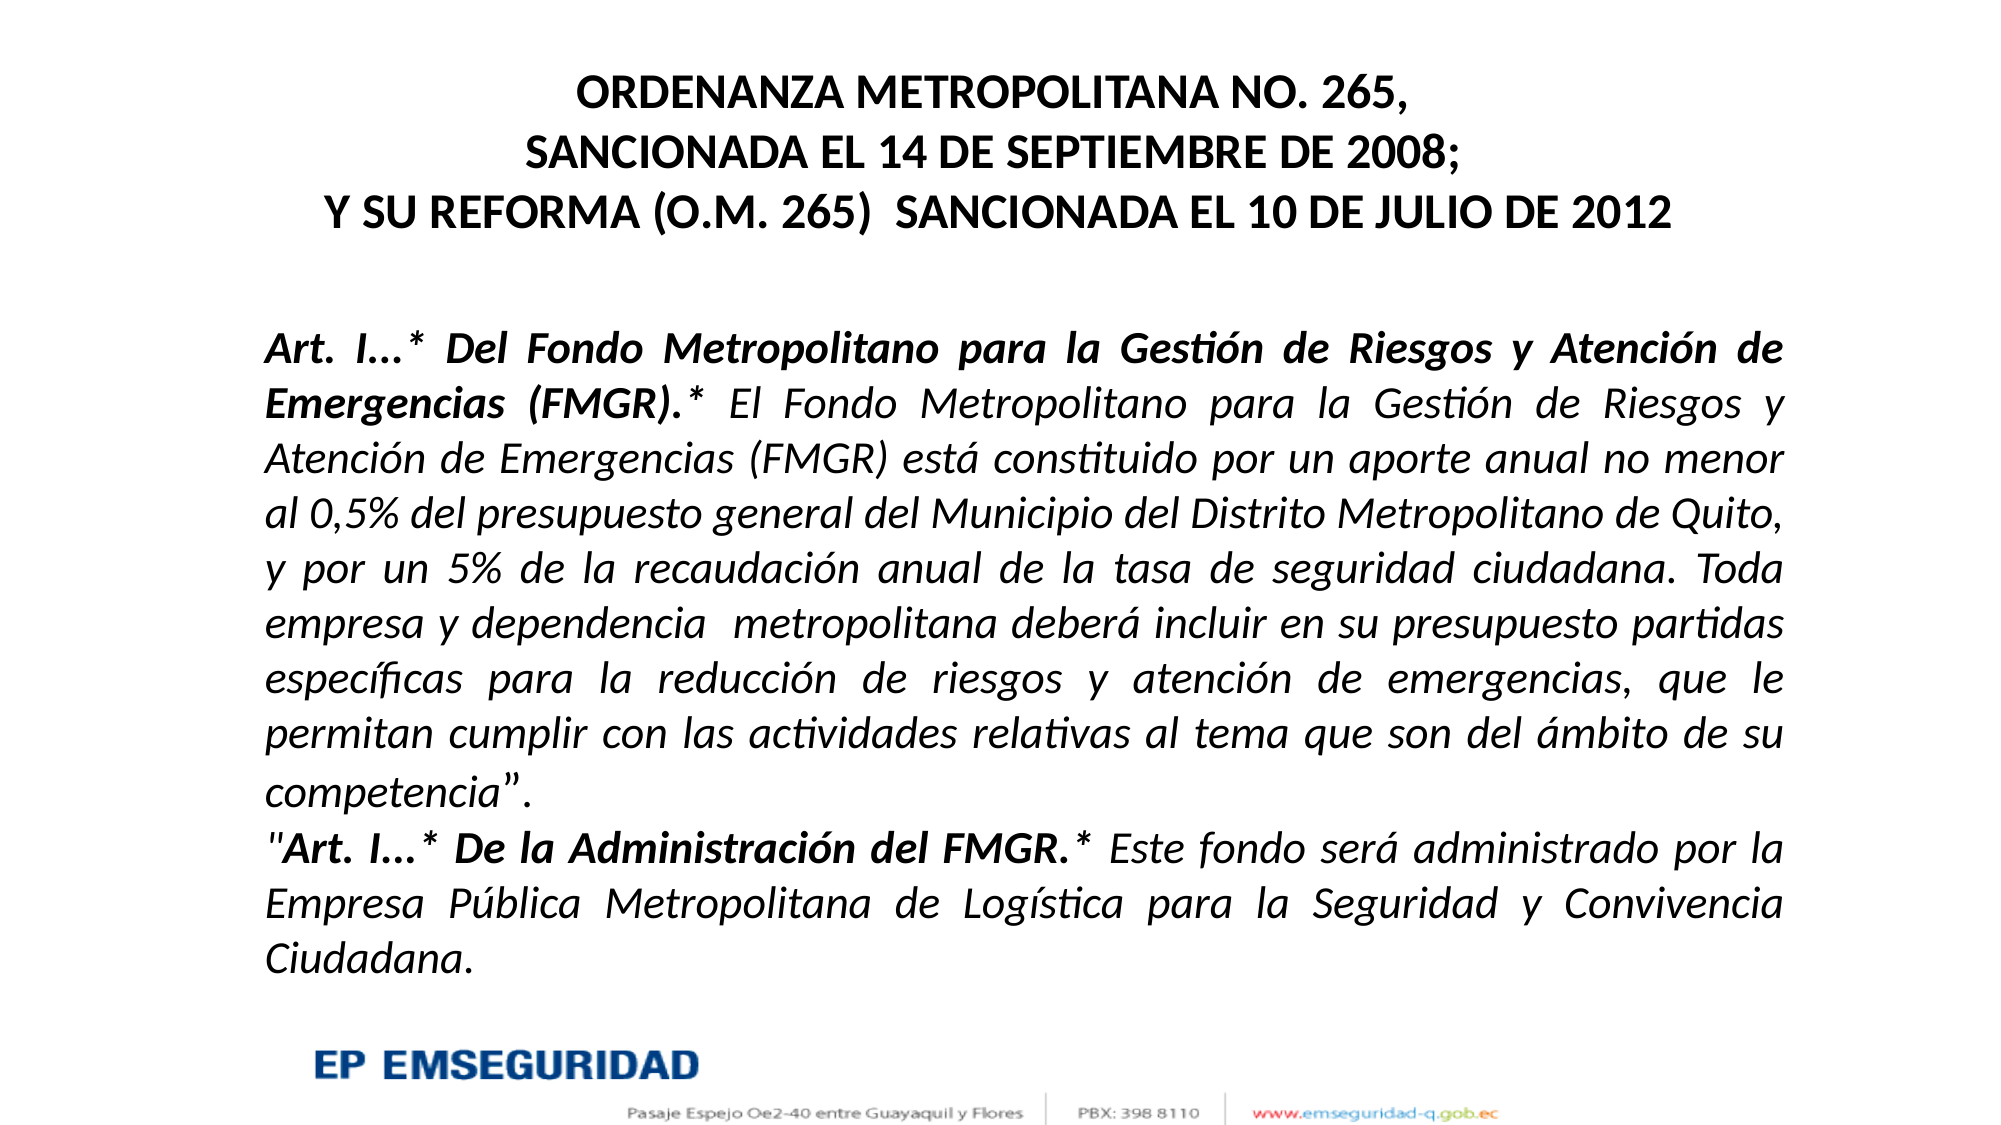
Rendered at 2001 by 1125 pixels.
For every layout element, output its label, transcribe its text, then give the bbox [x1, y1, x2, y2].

picture [249, 1023, 1750, 1125]
text_box ORDENANZA METROPOLITANA NO. 265, SANCIONADA EL 14 DE SEPTIEMBRE DE 2008; Y SU REFORMA (O.M. 265) SANCIONADA EL 10 DE JULIO DE 2012 [0, 51, 2000, 247]
text_box Art. I...* Del Fondo Metropolitano para la Gestión de Riesgos y Atención de Emergencias (FMGR).* El Fondo Metropolitano para la Gestión de Riesgos y Atención de Emergencias (FMGR) está constituido por un aporte anual no menor al 0,5% del presupuesto general del Municipio del Distrito Metropolitano de Quito, y por un 5% de la recaudación anual de la tasa de seguridad ciudadana. Toda empresa y dependencia metropolitana deberá incluir en su presupuesto partidas específicas para la reducción de riesgos y atención de emergencias, que le permitan cumplir con las actividades relativas al tema que son del ámbito de su competencia”. "Art. I...* De la Administración del FMGR.* Este fondo será administrado por la Empresa Pública Metropolitana de Logística para la Seguridad y Convivencia Ciudadana. [249, 310, 1800, 991]
